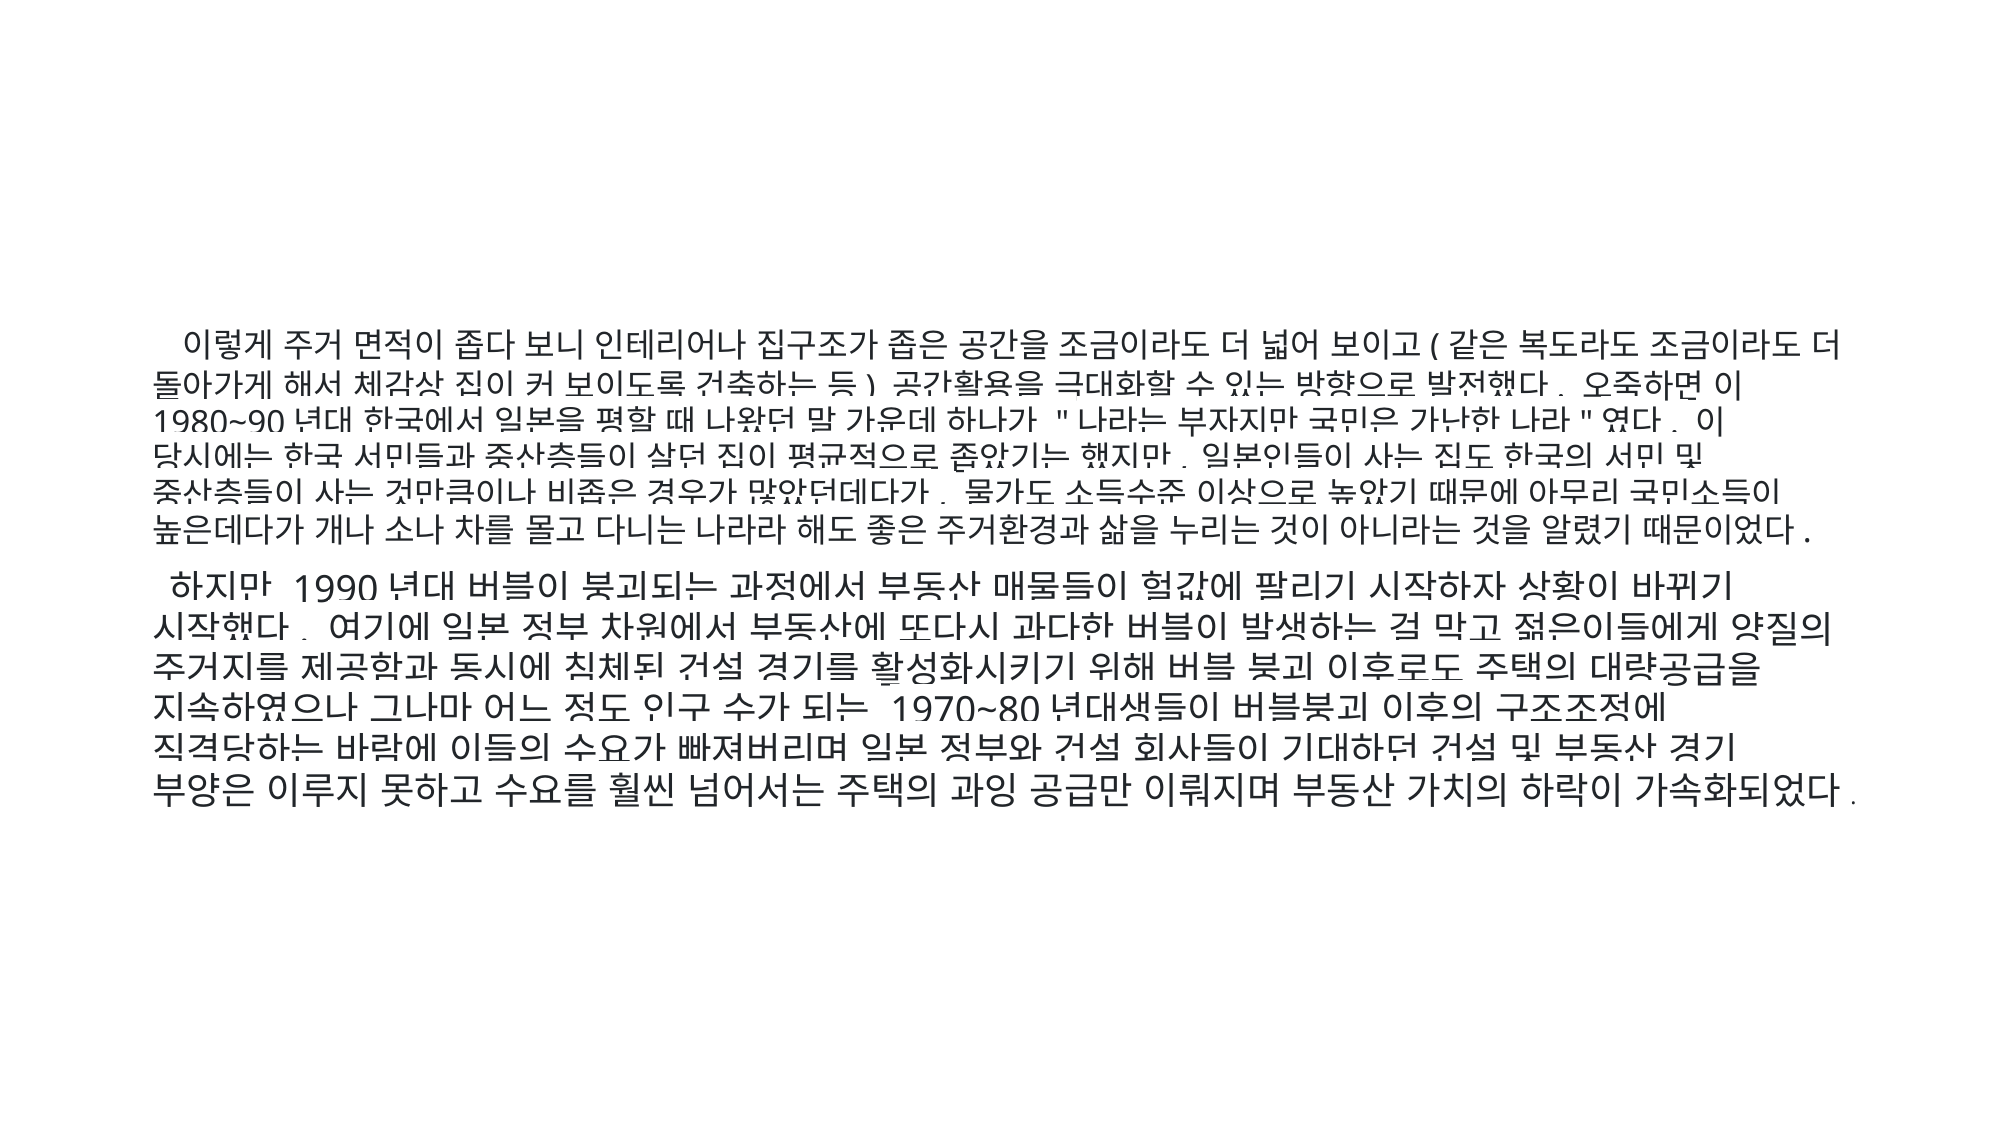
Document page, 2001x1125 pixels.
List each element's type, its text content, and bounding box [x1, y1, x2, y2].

list 이렇게 주거 면적이 좁다 보니 인테리어나 집구조가 좁은 공간을 조금이라도 더 넓어 보이고(같은 복도라도 조금이라도 더 돌아가게 해서 체감상 집이 커 보이도록 건축하는 등) 공간활용을 극대화할 수 있는 방향으로 발전했다. 오죽하면 이 1980~90년대 한국에서 일본을 평할 때 나왔던 말 가운데 하나가 "나라는 부자지만 국민은 가난한 나라"였다. 이 당시에는 한국 서민들과 중산층들이 살던 집이 평균적으로 좁았기는 했지만, 일본인들이 사는 집도 한국의 서민 및 중산층들이 사는 것만큼이나 비좁은 경우가 많았던데다가, 물가도 소득수준 이상으로 높았기 때문에 아무리 국민소득이 높은데다가 개나 소나 차를 몰고 다니는 나라라 해도 좋은 주거환경과 삶을 누리는 것이 아니라는 것을 알렸기 때문이었다. 하지만 1990년대 버블이 붕괴되는 과정에서 부동산 매물들이 헐값에 팔리기 시작하자 상황이 바뀌기 시작했다. 여기에 일본 정부 차원에서 부동산에 또다시 과다한 버블이 발생하는 걸 막고 젊은이들에게 양질의 주거지를 제공함과 동시에 침체된 건설 경기를 활성화시키기 위해 버블 붕괴 이후로도 주택의 대량공급을 지속하였으나 그나마 어느 정도 인구 수가 되는 1970~80년대생들이 버블붕괴 이후의 구조조정에 직격당하는 바람에 이들의 수요가 빠져버리며 일본 정부와 건설 회사들이 기대하던 건설 및 부동산 경기 부양은 이루지 못하고 수요를 훨씬 넘어서는 주택의 과잉 공급만 이뤄지며 부동산 가치의 하락이 가속화되었다. [137, 299, 1863, 1014]
